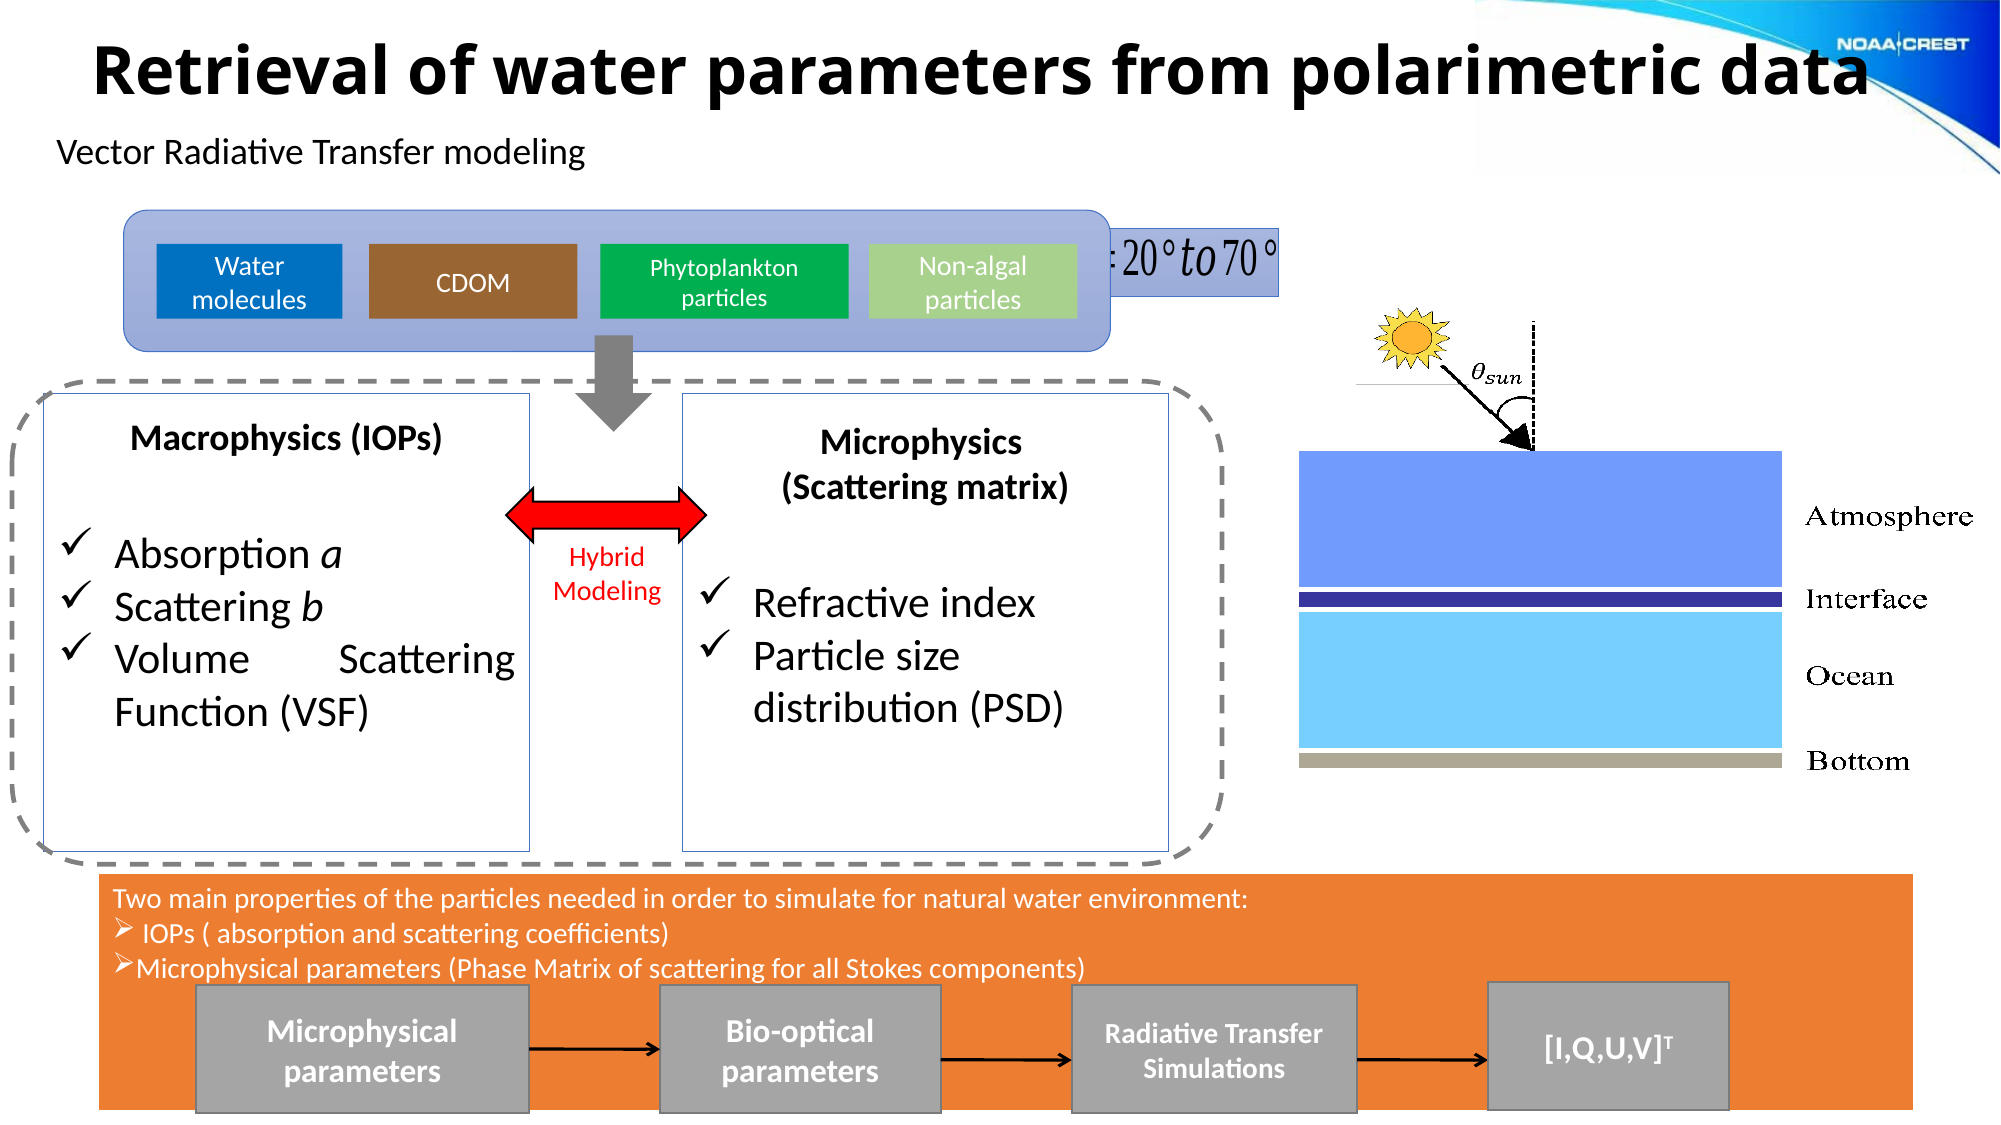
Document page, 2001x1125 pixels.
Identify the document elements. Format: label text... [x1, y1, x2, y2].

text_box Vector Radiative Transfer modeling [41, 119, 602, 180]
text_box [195, 981, 1729, 1114]
text_box [574, 352, 653, 432]
picture [1299, 292, 1973, 770]
title Retrieval of water parameters from polarimetric data [12, 3, 1953, 144]
text_box Two main properties of the particles needed in order to simulate for natural water environment: IOPs ( absorption and scattering coefficients) Microphysical parameters (Phase Matrix of scattering for all Stokes components) [96, 870, 1916, 1113]
picture [1475, 0, 2000, 175]
text_box Hybrid Modeling [507, 530, 708, 614]
text_box [11, 380, 1224, 866]
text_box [123, 210, 1111, 352]
